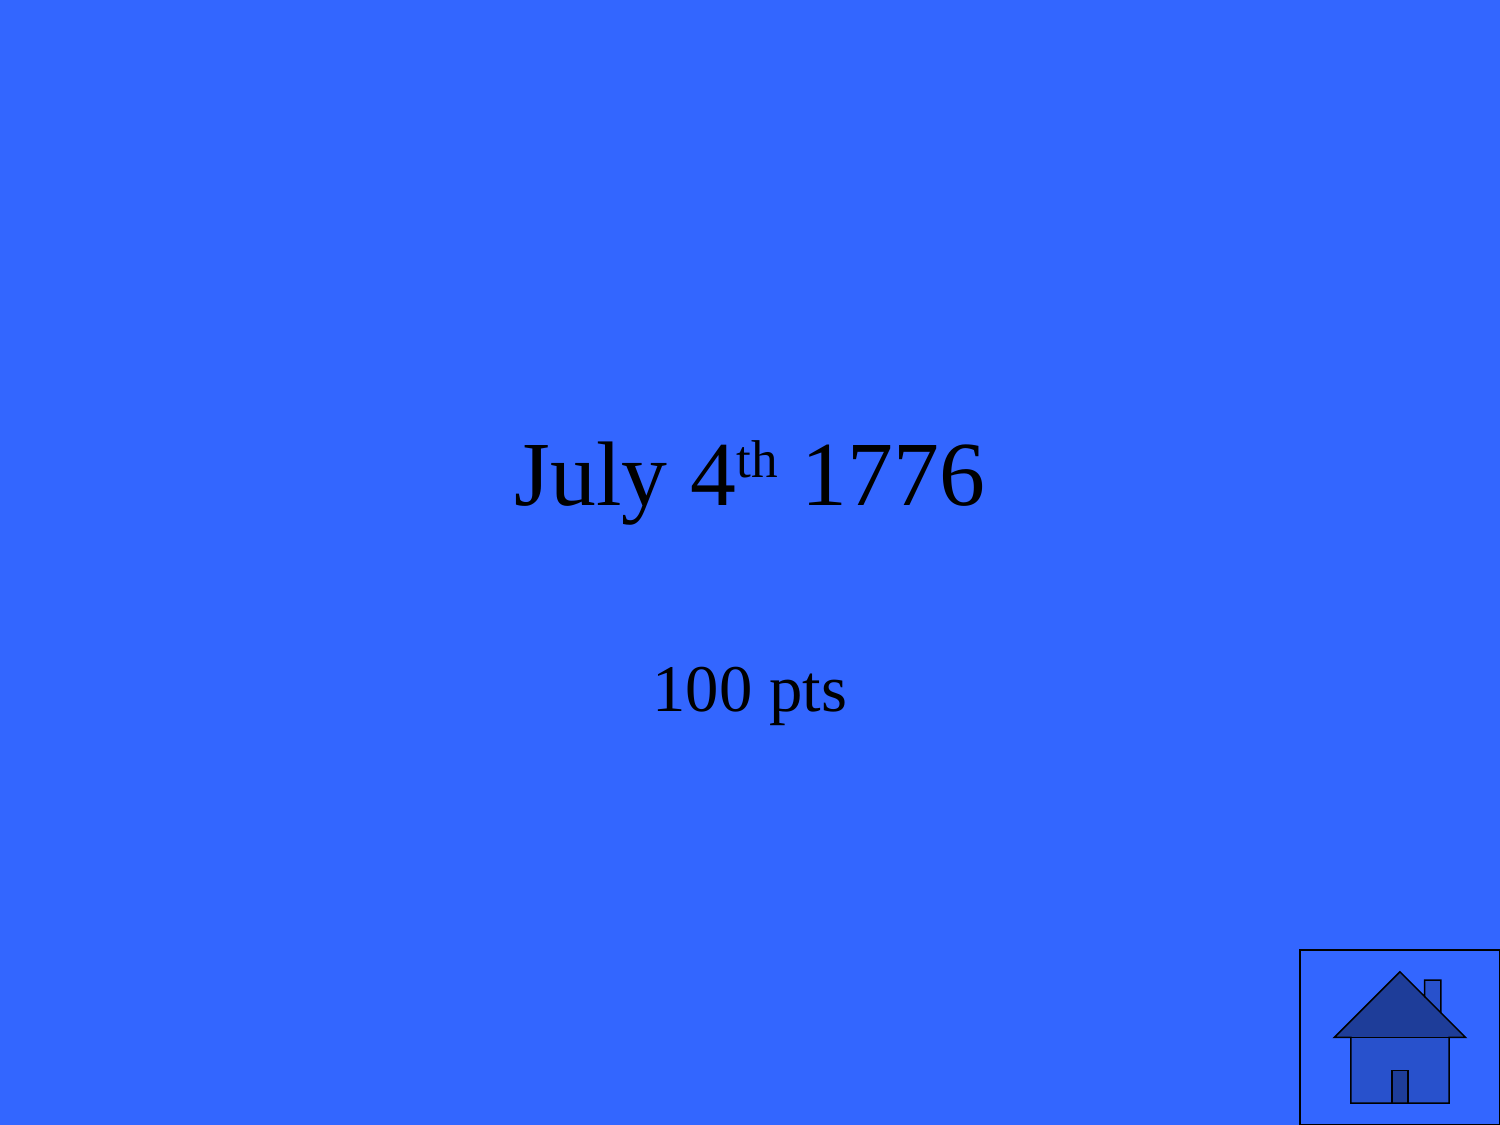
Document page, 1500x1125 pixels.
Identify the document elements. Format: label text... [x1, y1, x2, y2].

title July 4th 1776 [112, 374, 1388, 563]
subtitle 100 pts [224, 637, 1276, 926]
text_box [1299, 950, 1500, 1125]
